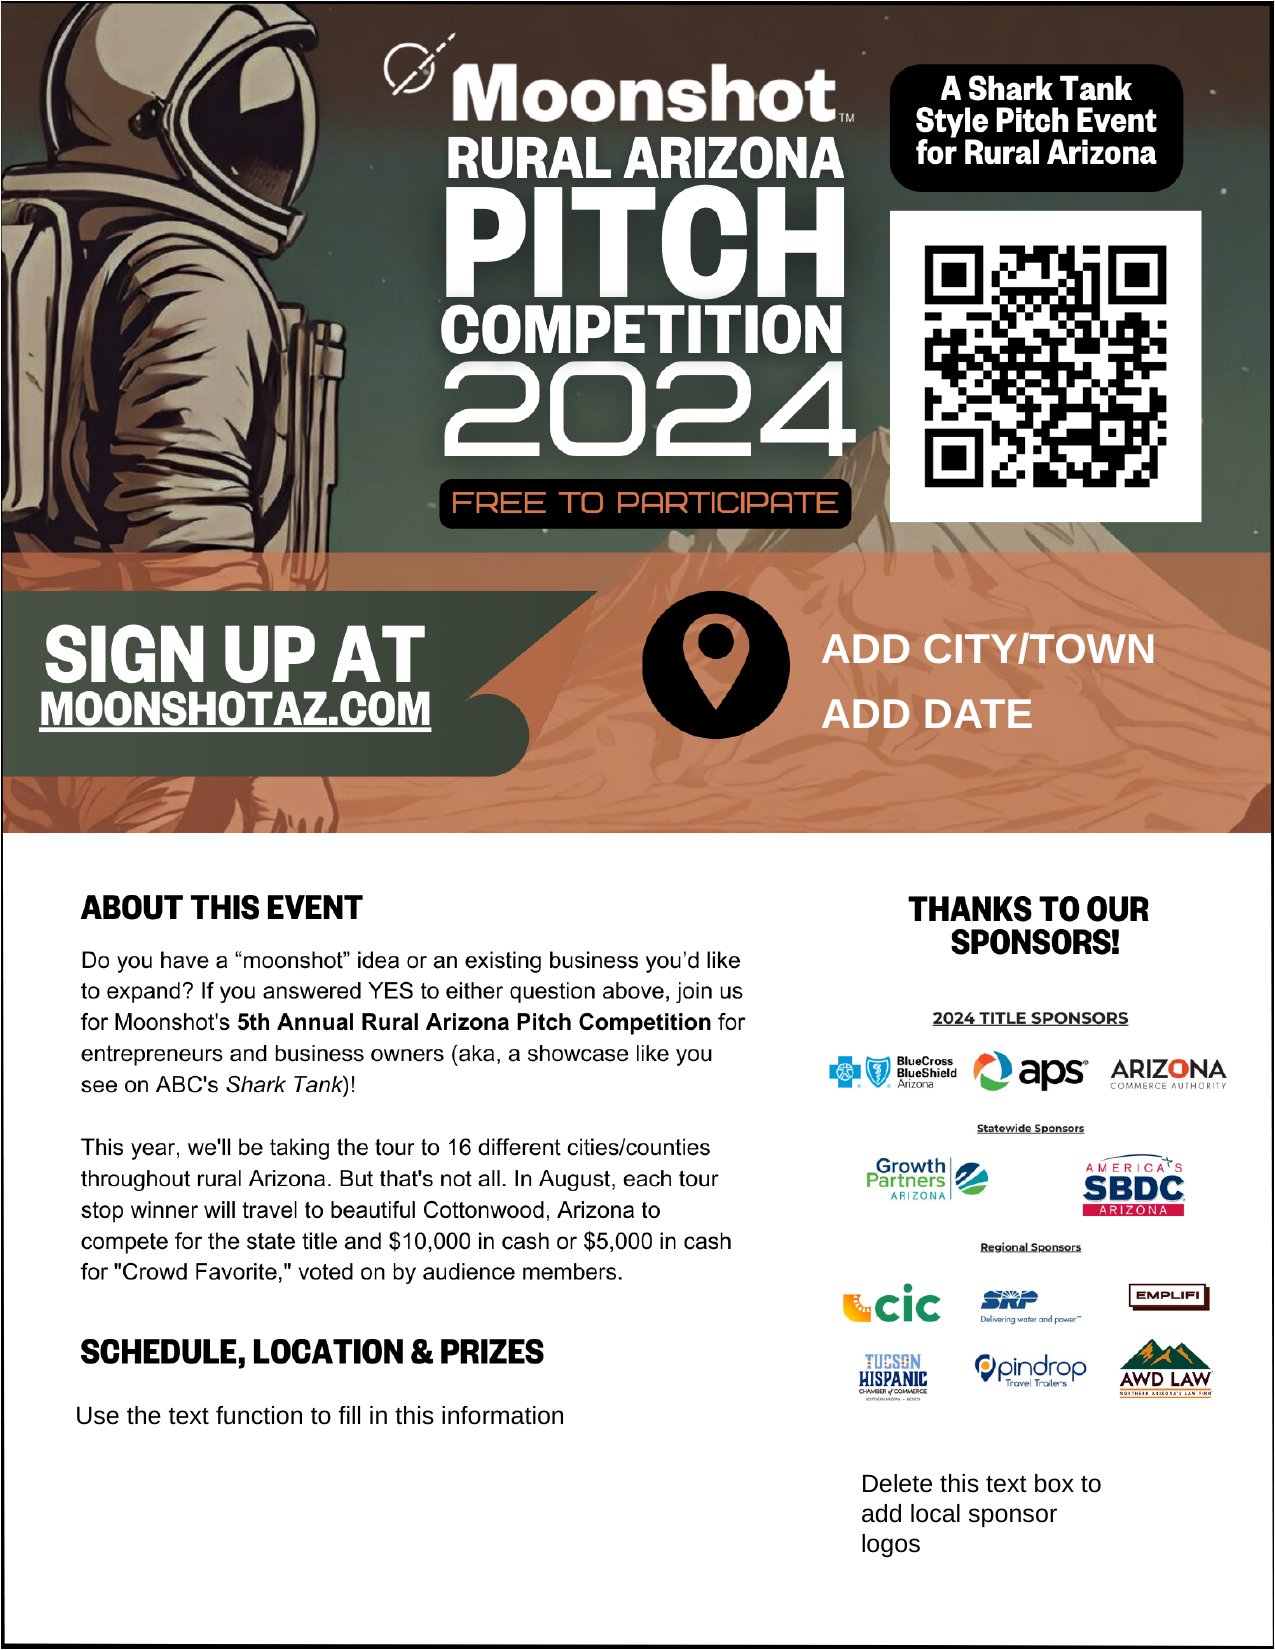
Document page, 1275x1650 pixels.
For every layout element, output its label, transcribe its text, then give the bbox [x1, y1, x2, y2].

text_box Use the text function to fill in this information [60, 1392, 582, 1438]
text_box ADD CITY/TOWN [806, 614, 1215, 679]
picture [1, 1, 1274, 1649]
text_box Delete this text box to add local sponsor logos [846, 1459, 1134, 1565]
text_box ADD DATE [806, 679, 1215, 745]
